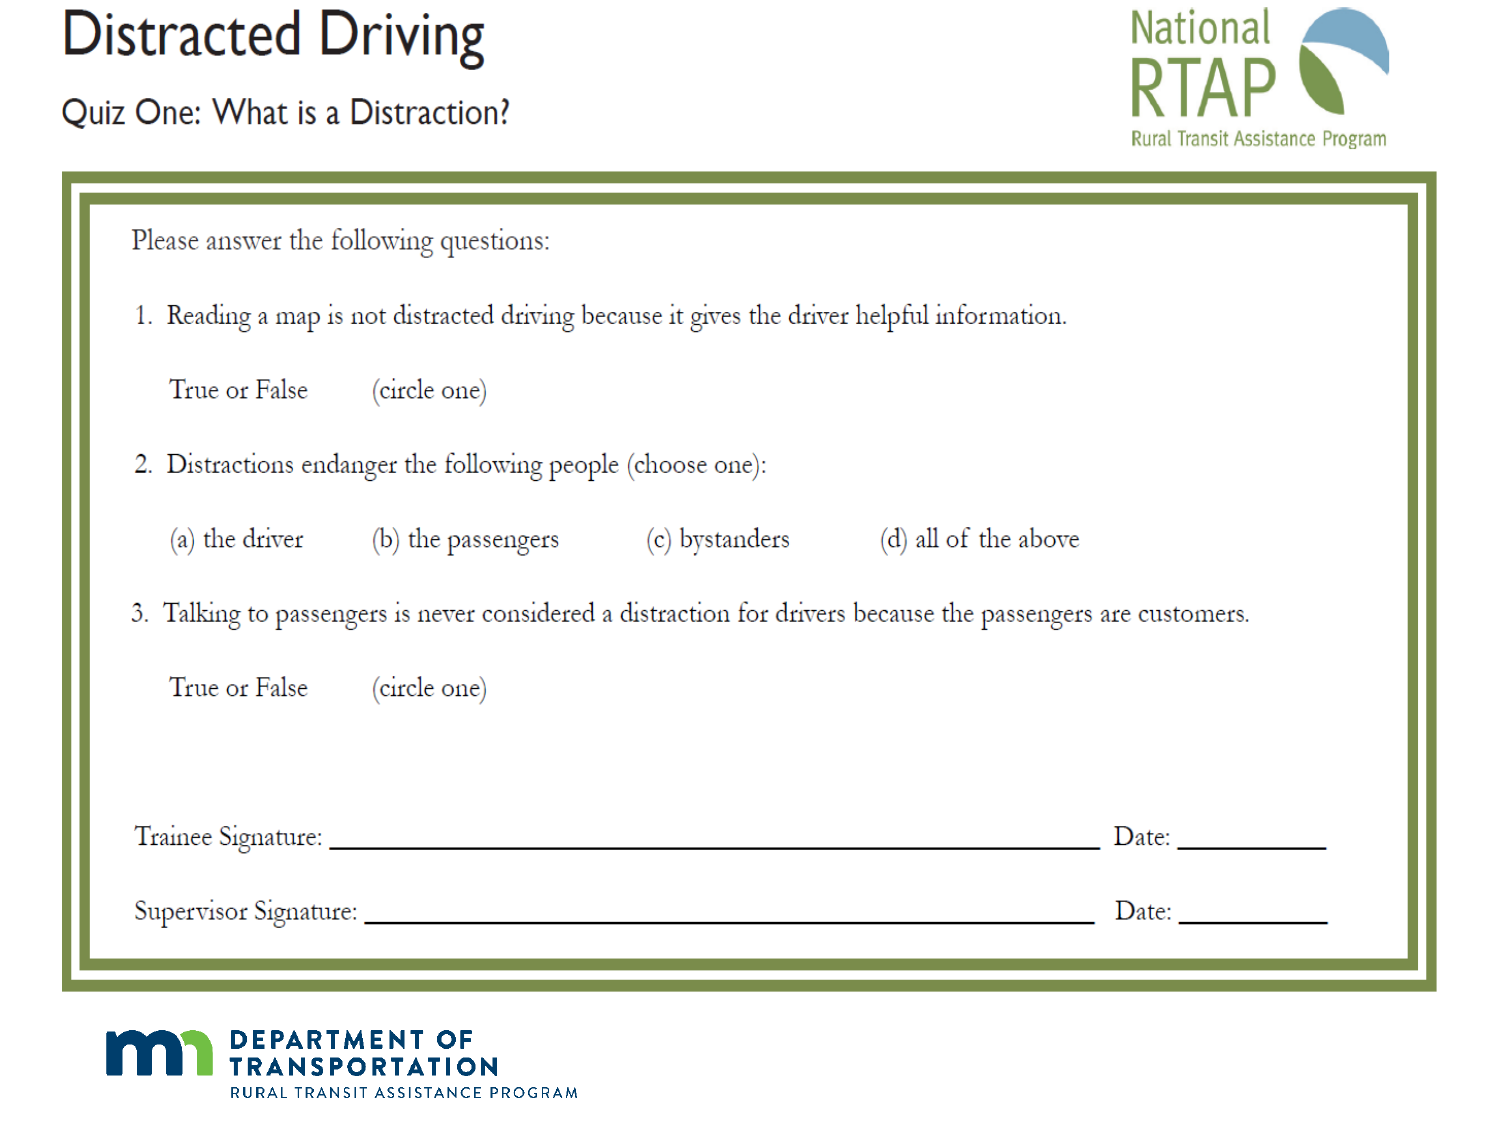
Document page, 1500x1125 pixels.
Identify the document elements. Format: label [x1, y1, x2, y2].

picture [62, 0, 1450, 1000]
picture [75, 1005, 607, 1122]
